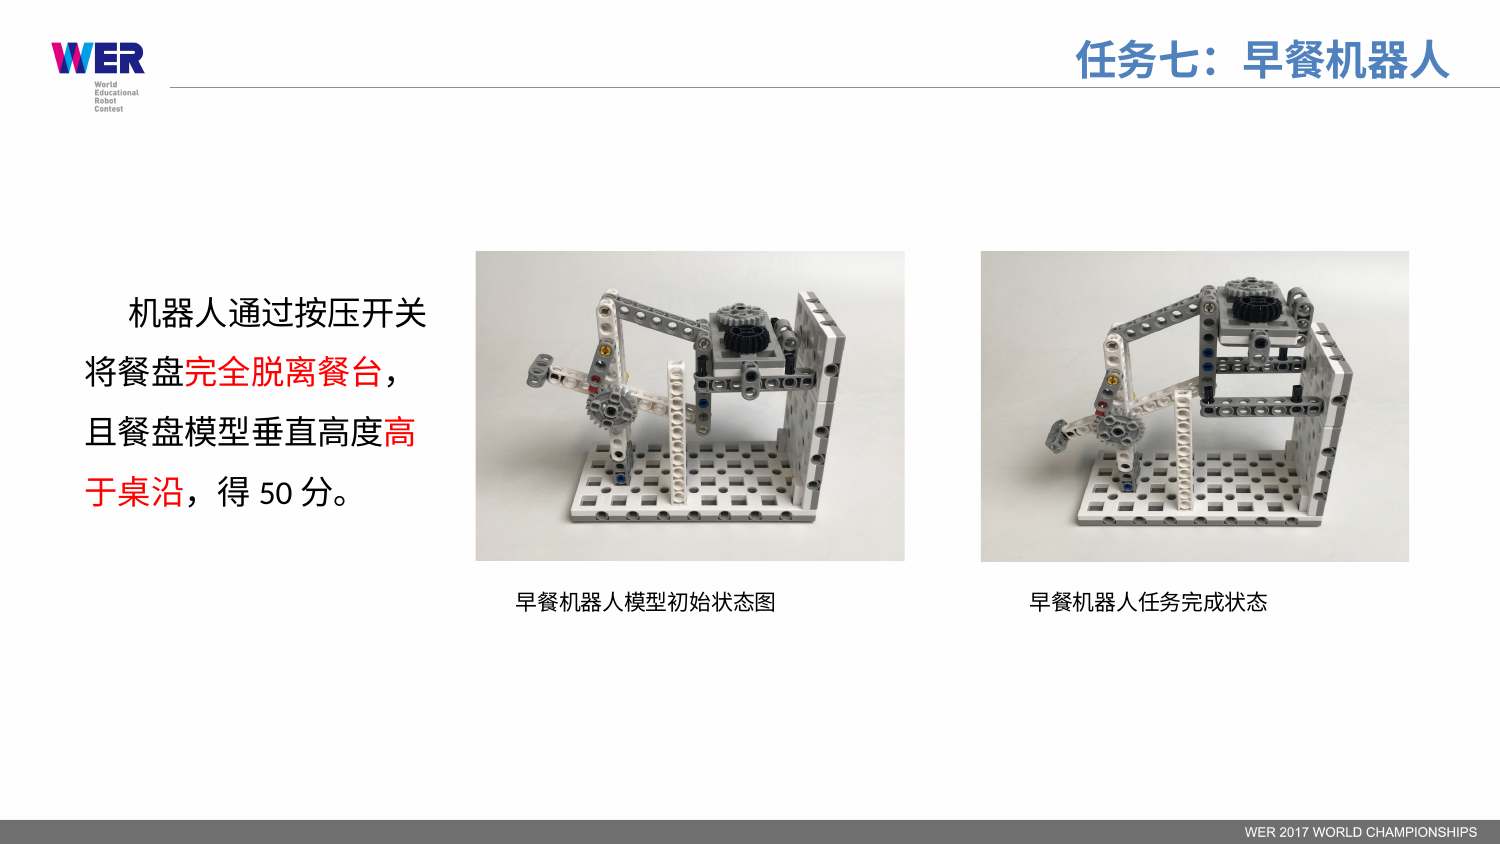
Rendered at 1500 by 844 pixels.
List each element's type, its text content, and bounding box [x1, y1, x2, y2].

text_box 机器人通过按压开关将餐盘完全脱离餐台，且餐盘模型垂直高度高于桌沿，得50分。 [70, 264, 446, 519]
text_box 任务七：早餐机器人 [922, 26, 1468, 92]
text_box 早餐机器人任务完成状态 [1014, 581, 1314, 623]
picture [0, 0, 1500, 844]
text_box 早餐机器人模型初始状态图 [500, 581, 880, 623]
